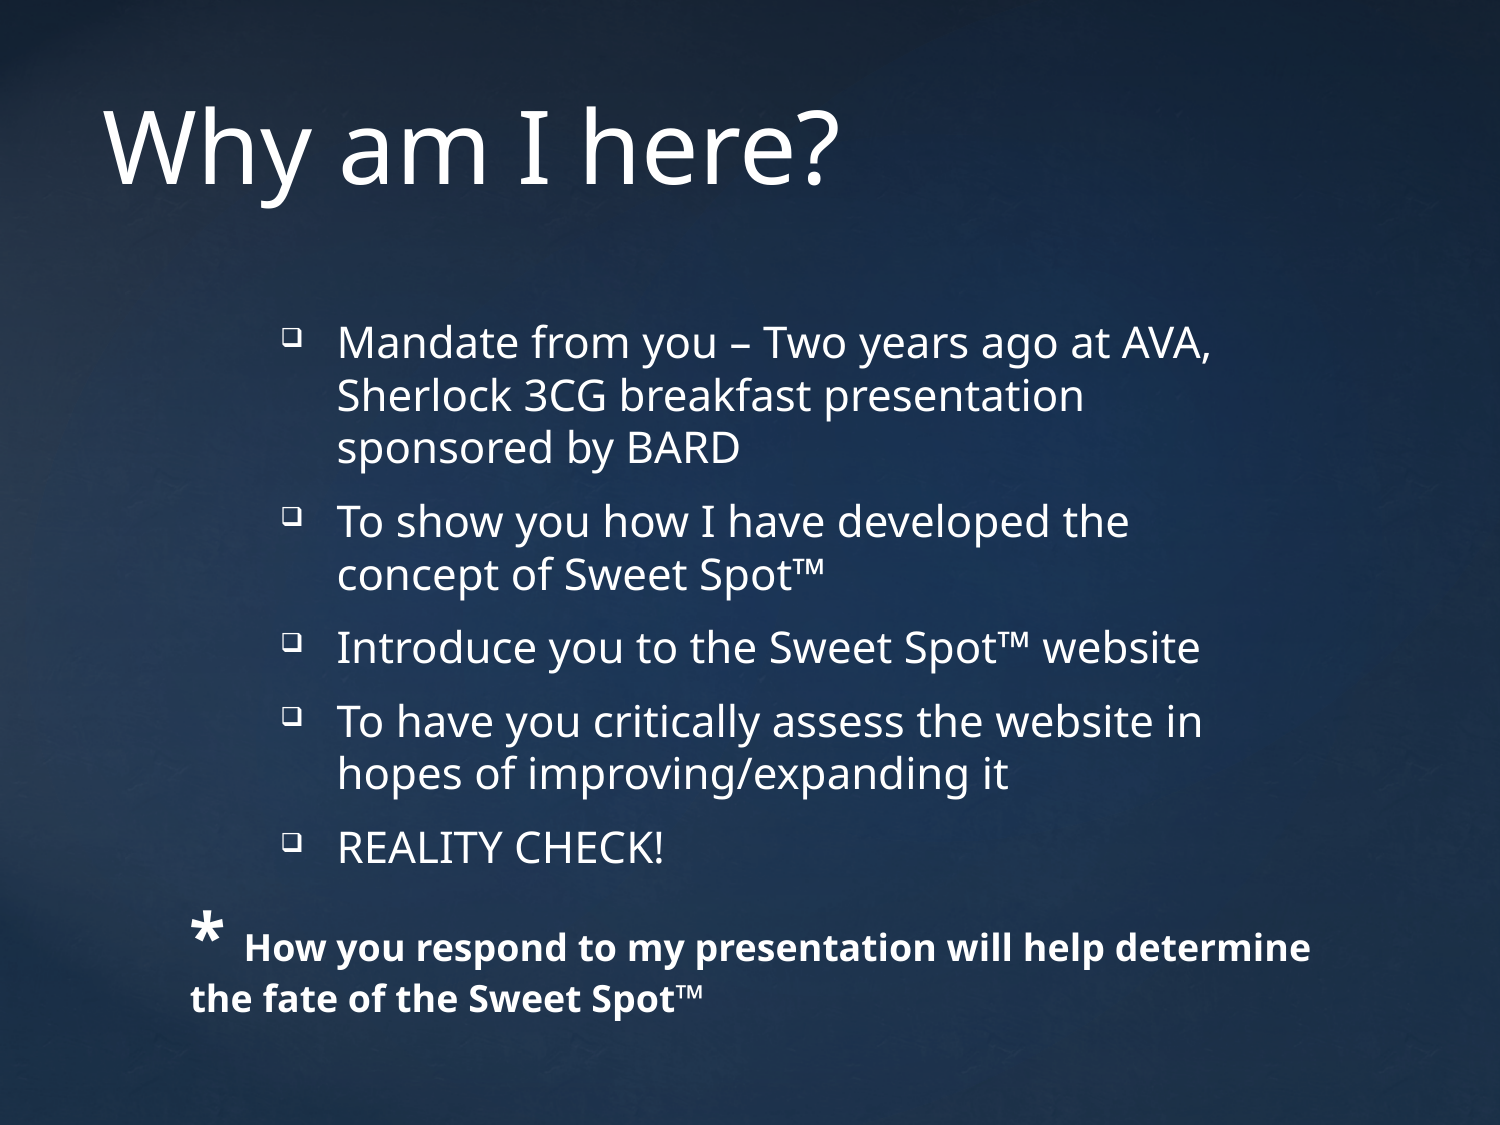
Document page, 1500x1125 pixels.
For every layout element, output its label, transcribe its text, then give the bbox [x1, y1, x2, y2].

text_box * How you respond to my presentation will help determine the fate of the Sweet Spot™ [174, 887, 1400, 1073]
title Why am I here? [87, 62, 1325, 213]
list Mandate from you – Two years ago at AVA, Sherlock 3CG breakfast presentation sponsored by BARD To show you how I have developed the concept of Sweet Spot™ Introduce you to the Sweet Spot™ website To have you critically assess the website in hopes of improving/expanding it REALITY CHECK! [262, 287, 1288, 887]
